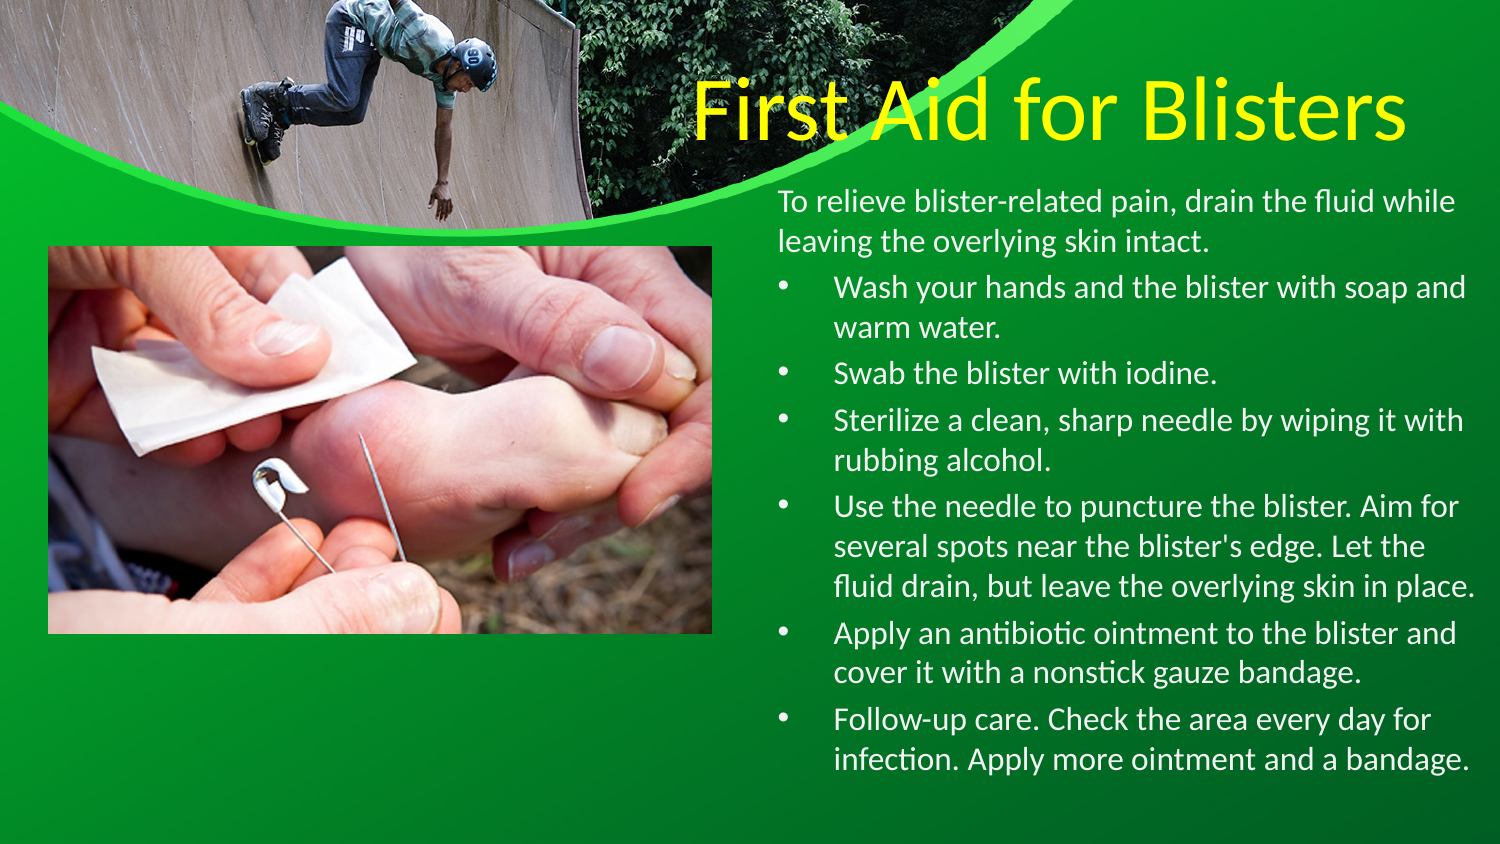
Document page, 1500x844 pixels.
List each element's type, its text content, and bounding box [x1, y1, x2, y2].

title First Aid for Blisters [75, 33, 1425, 175]
picture [0, 0, 1500, 844]
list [48, 246, 712, 634]
list To relieve blister-related pain, drain the fluid while leaving the overlying skin intact. Wash your hands and the blister with soap and warm water. Swab the blister with iodine. Sterilize a clean, sharp needle by wiping it with rubbing alcohol. Use the needle to puncture the blister. Aim for several spots near the blister's edge. Let the fluid drain, but leave the overlying skin in place. Apply an antibiotic ointment to the blister and cover it with a nonstick gauze bandage. Follow-up care. Check the area every day for infection. Apply more ointment and a bandage. [762, 171, 1500, 844]
